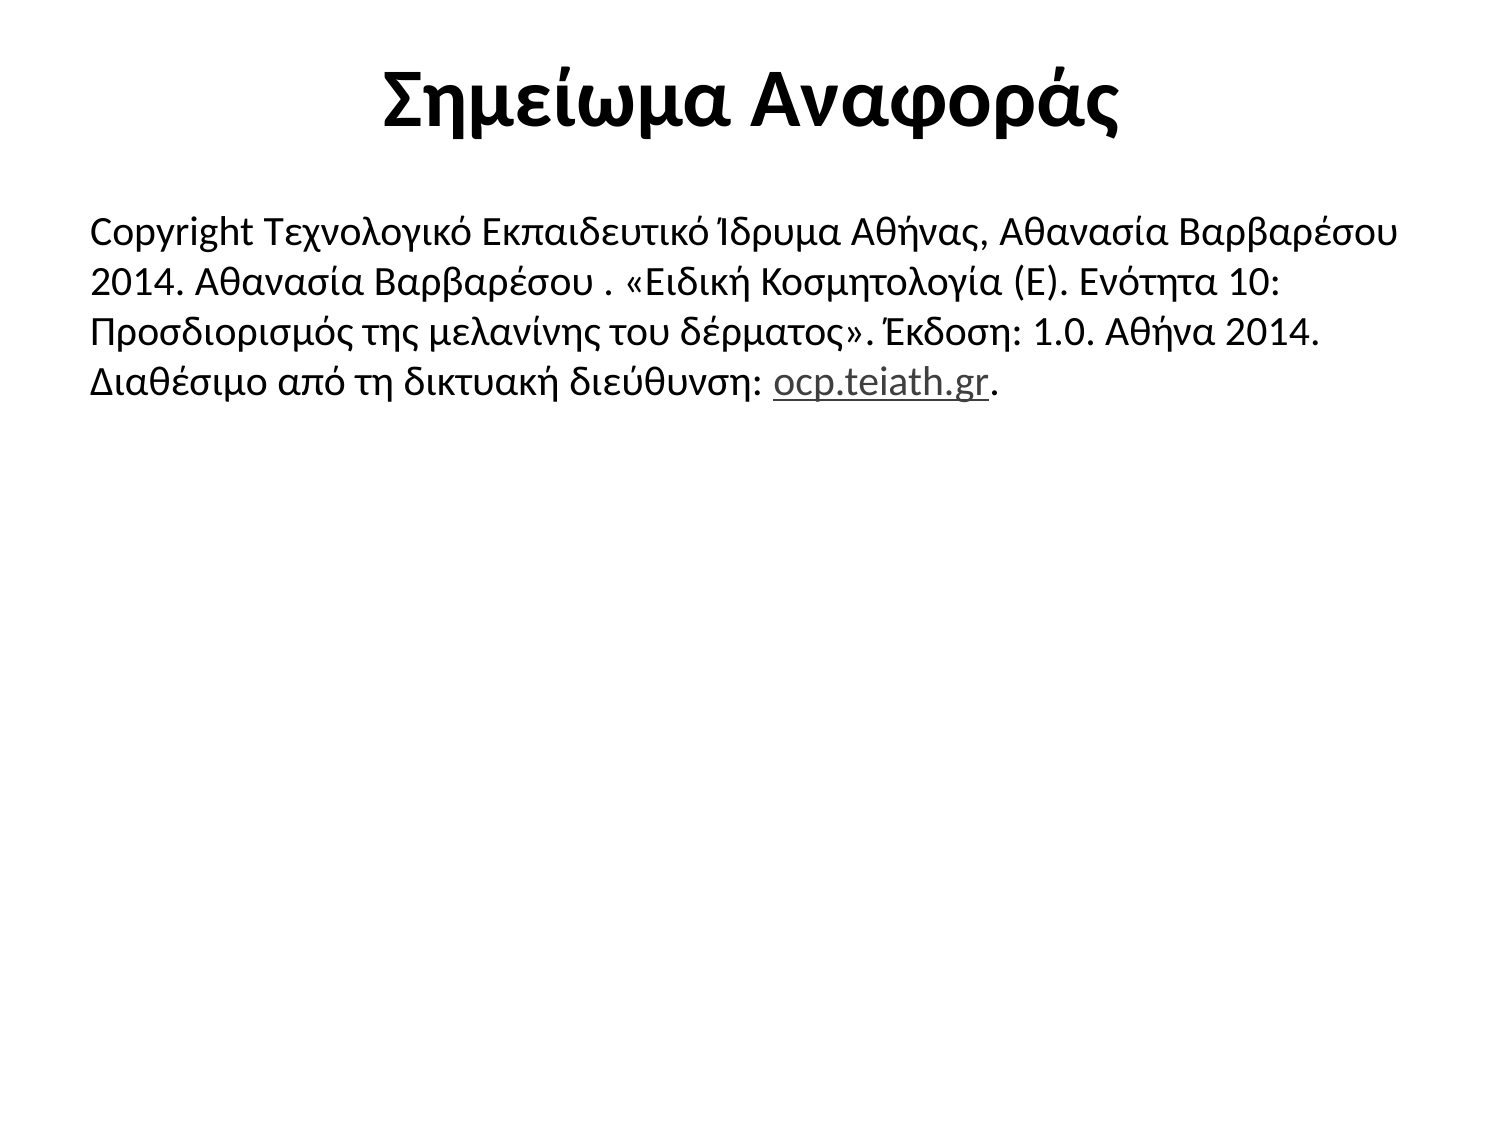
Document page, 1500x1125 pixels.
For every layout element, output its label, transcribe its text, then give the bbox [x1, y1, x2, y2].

title Σημείωμα Αναφοράς [76, 19, 1427, 169]
list Copyright Τεχνολογικό Εκπαιδευτικό Ίδρυμα Αθήνας, Αθανασία Βαρβαρέσου 2014. Αθανασία Βαρβαρέσου . «Ειδική Κοσμητολογία (Ε). Ενότητα 10: Προσδιορισμός της μελανίνης του δέρματος». Έκδοση: 1.0. Αθήνα 2014. Διαθέσιμο από τη δικτυακή διεύθυνση: ocp.teiath.gr. [75, 196, 1425, 1024]
